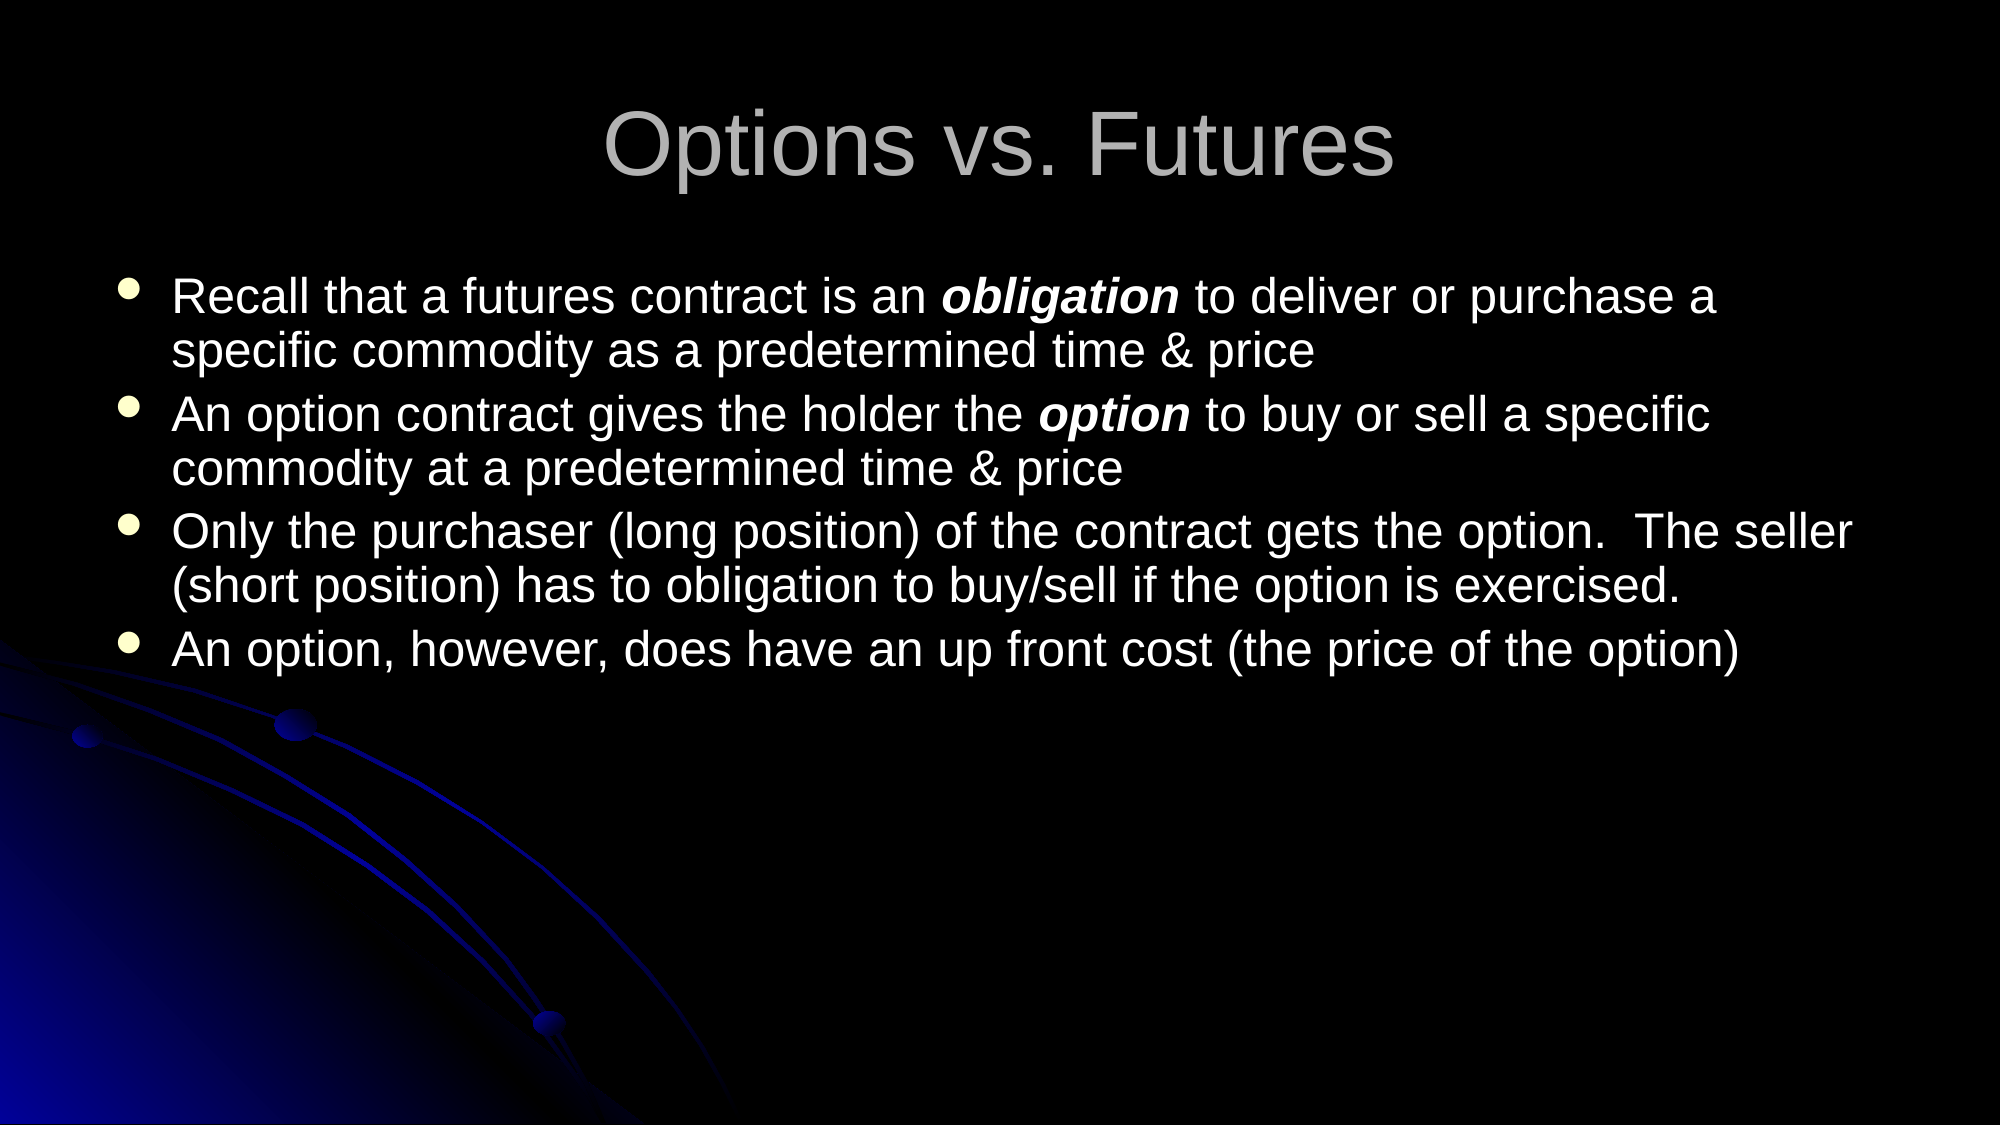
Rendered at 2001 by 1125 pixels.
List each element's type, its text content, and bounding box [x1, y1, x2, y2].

list Recall that a futures contract is an obligation to deliver or purchase a specific commodity as a predetermined time & price An option contract gives the holder the option to buy or sell a specific commodity at a predetermined time & price Only the purchaser (long position) of the contract gets the option. The seller (short position) has to obligation to buy/sell if the option is exercised. An option, however, does have an up front cost (the price of the option) [99, 262, 1900, 1006]
title Options vs. Futures [324, 89, 1675, 189]
